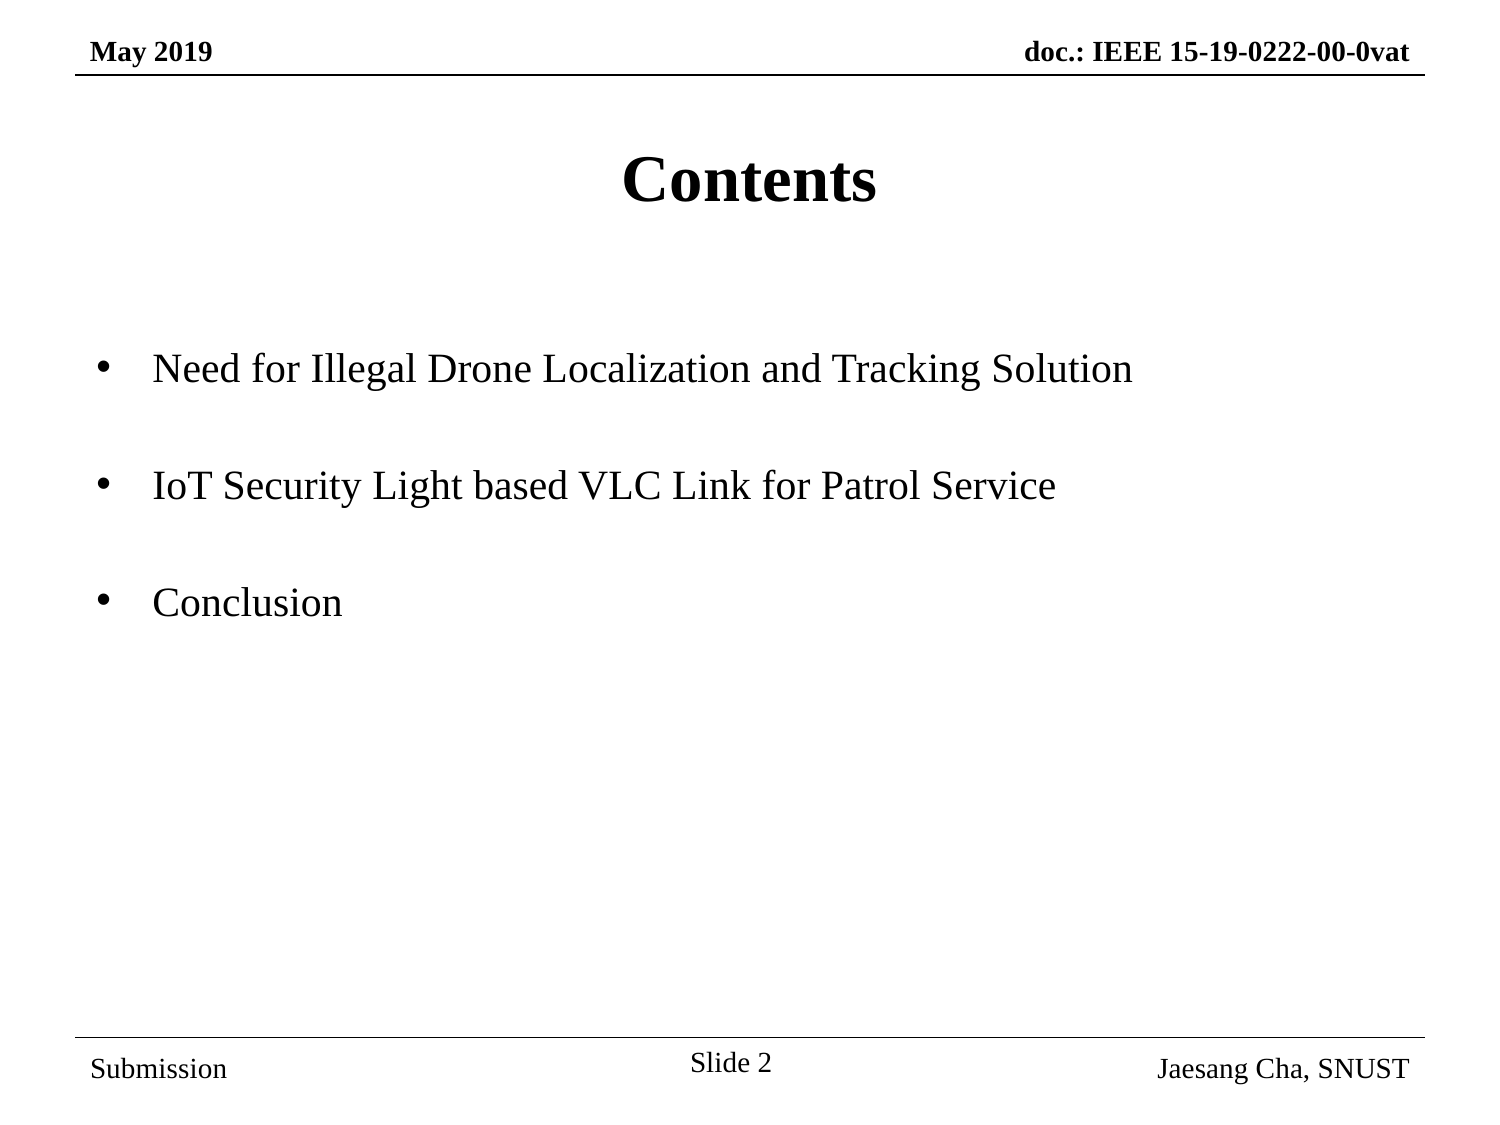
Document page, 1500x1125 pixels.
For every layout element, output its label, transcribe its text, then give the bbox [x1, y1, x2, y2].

text_box Contents [0, 125, 1500, 225]
text_box Need for Illegal Drone Localization and Tracking Solution IoT Security Light based VLC Link for Patrol Service Conclusion [81, 333, 1488, 725]
text_box Slide 2 [675, 1035, 788, 1086]
